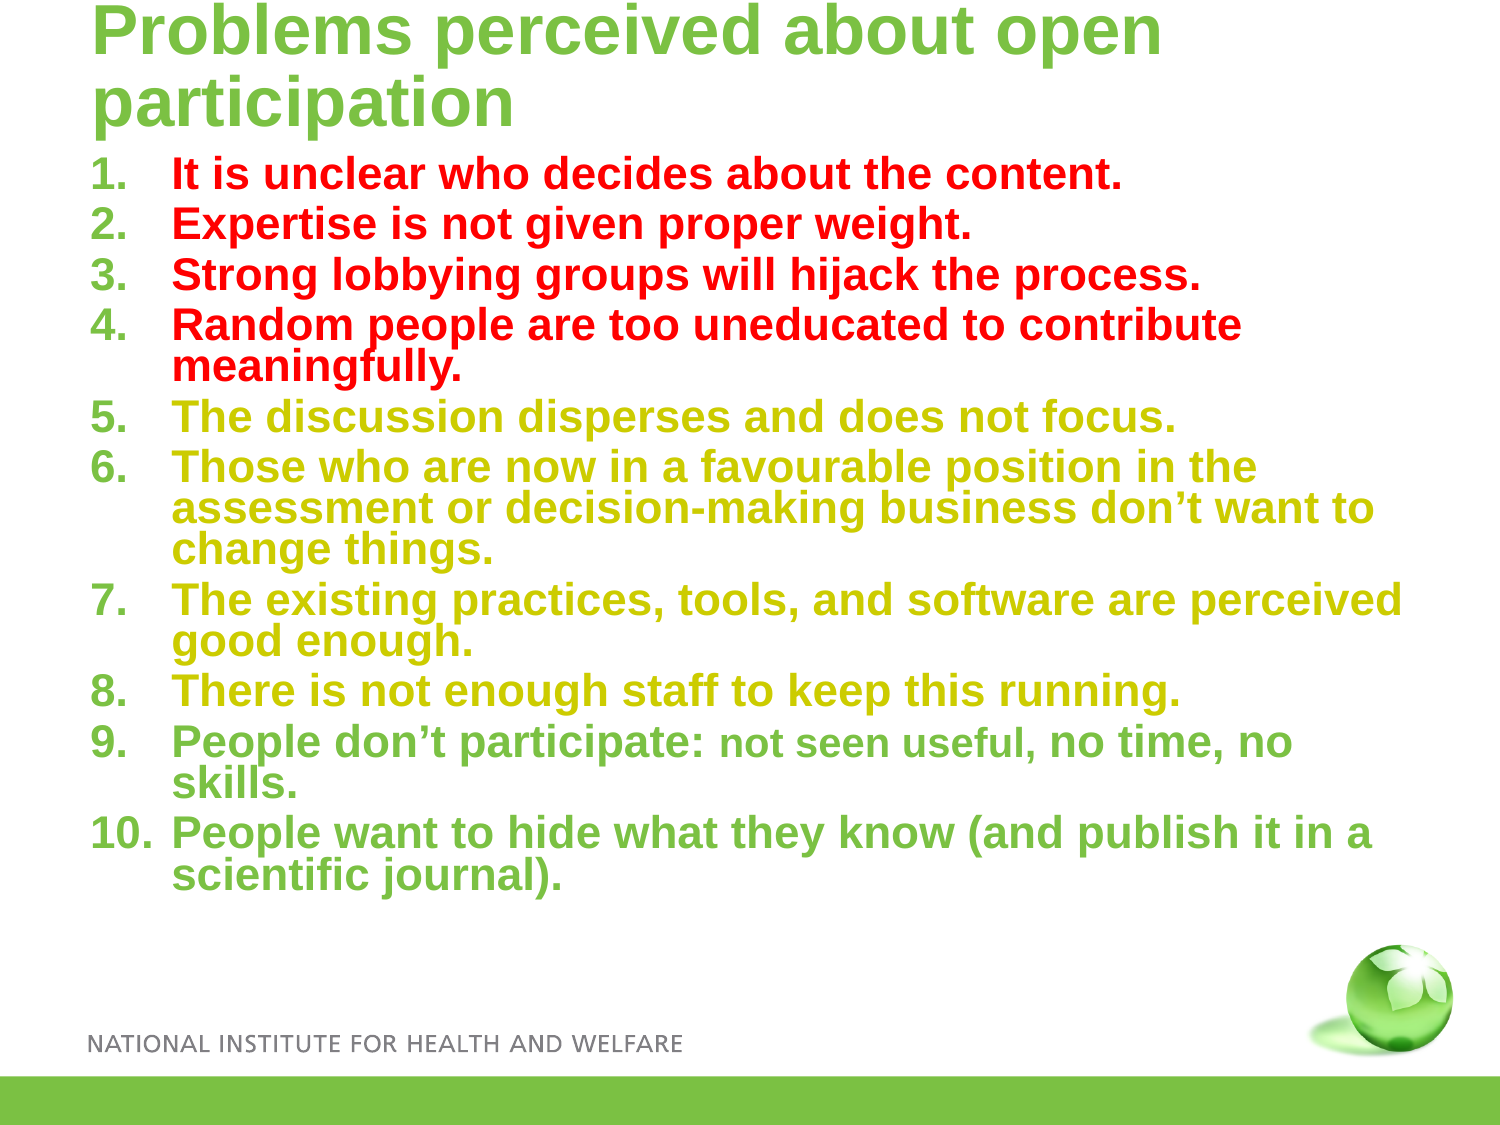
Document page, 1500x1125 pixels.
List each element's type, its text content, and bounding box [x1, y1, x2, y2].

list It is unclear who decides about the content. Expertise is not given proper weight. Strong lobbying groups will hijack the process. Random people are too uneducated to contribute meaningfully. The discussion disperses and does not focus. Those who are now in a favourable position in the assessment or decision-making business don’t want to change things. The existing practices, tools, and software are perceived good enough. There is not enough staff to keep this running. People don’t participate: not seen useful, no time, no skills. People want to hide what they know (and publish it in a scientific journal). [75, 148, 1424, 1000]
title Problems perceived about open participation [76, 42, 1424, 148]
picture [1294, 928, 1471, 1071]
